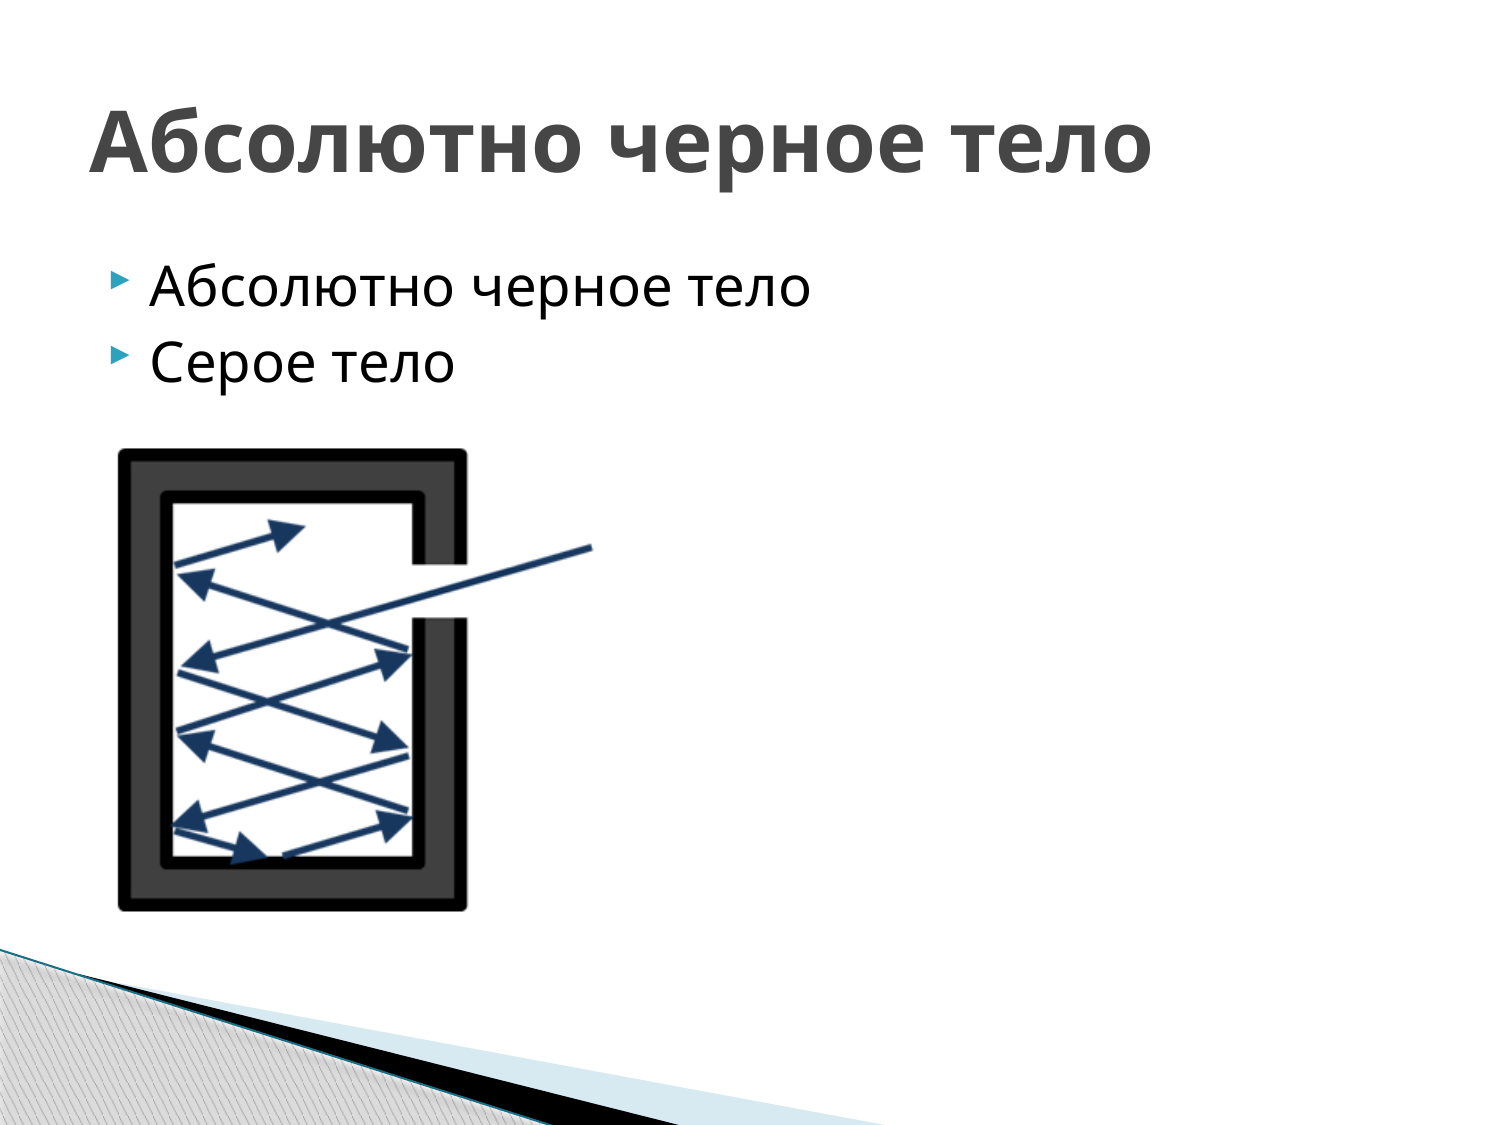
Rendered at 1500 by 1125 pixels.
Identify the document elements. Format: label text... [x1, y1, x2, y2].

picture [111, 444, 603, 919]
title Абсолютно черное тело [75, 45, 1425, 233]
